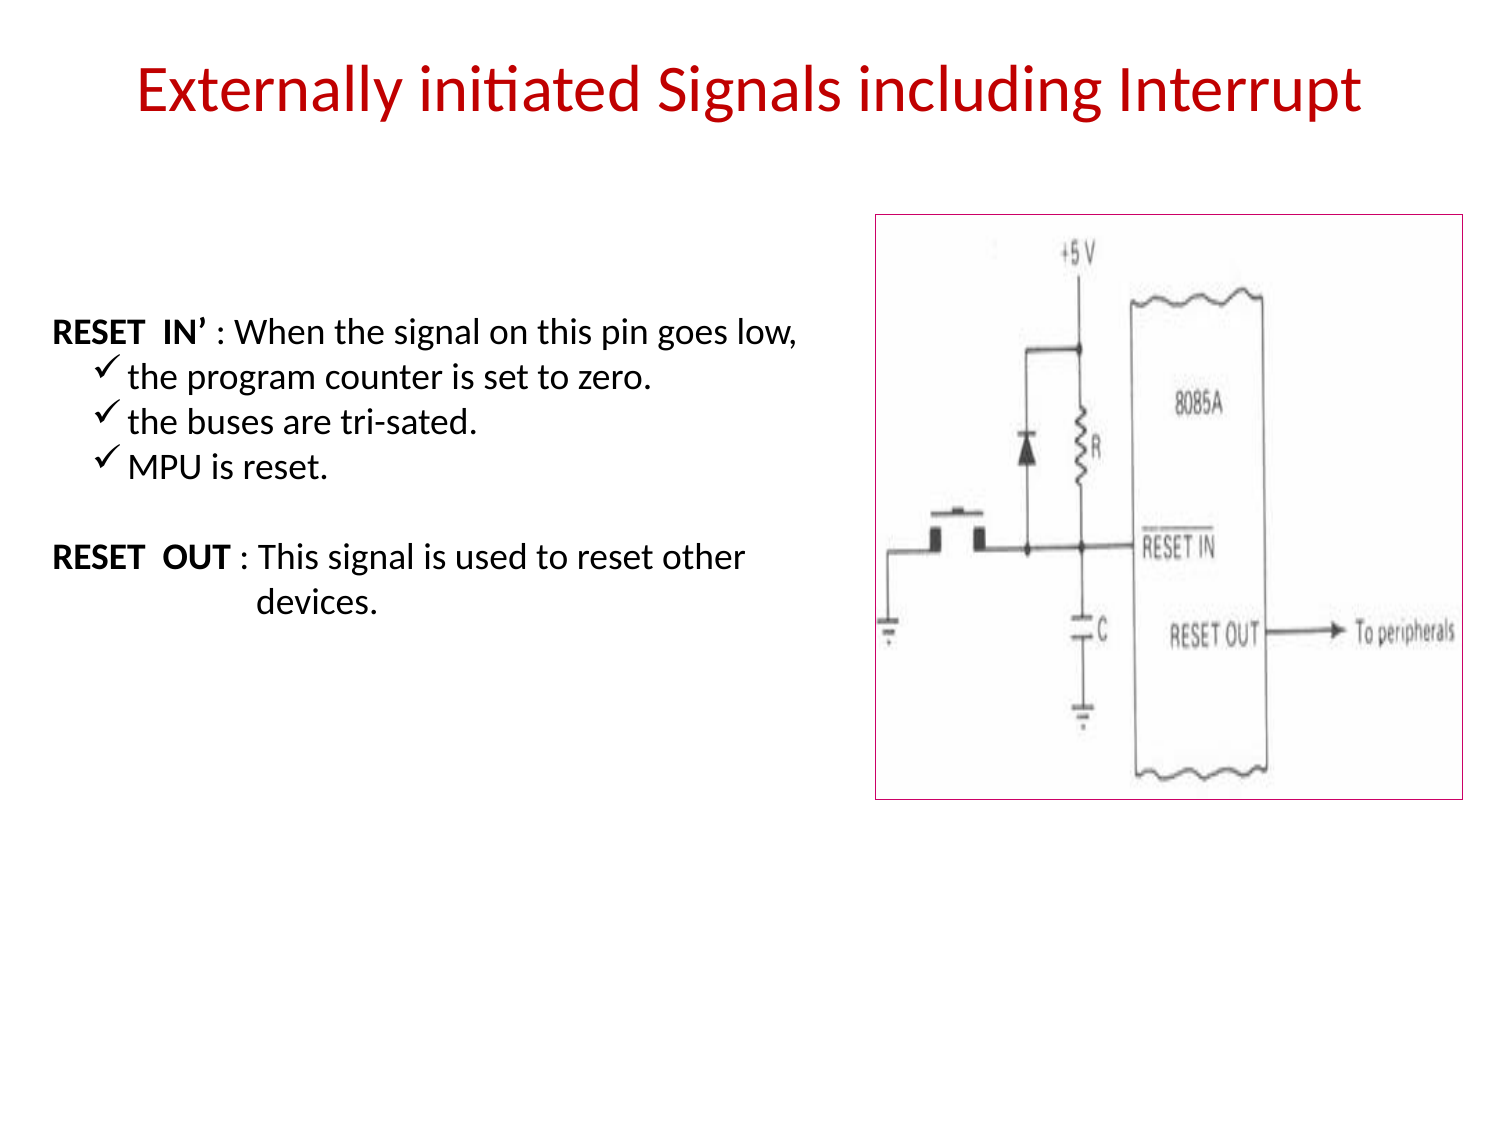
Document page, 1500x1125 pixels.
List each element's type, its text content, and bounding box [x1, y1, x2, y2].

title Externally initiated Signals including Interrupt [75, 45, 1425, 125]
text_box RESET IN’ : When the signal on this pin goes low, the program counter is set to zero. the buses are tri-sated. MPU is reset. RESET OUT : This signal is used to reset other devices. [37, 299, 838, 720]
picture [874, 213, 1463, 801]
